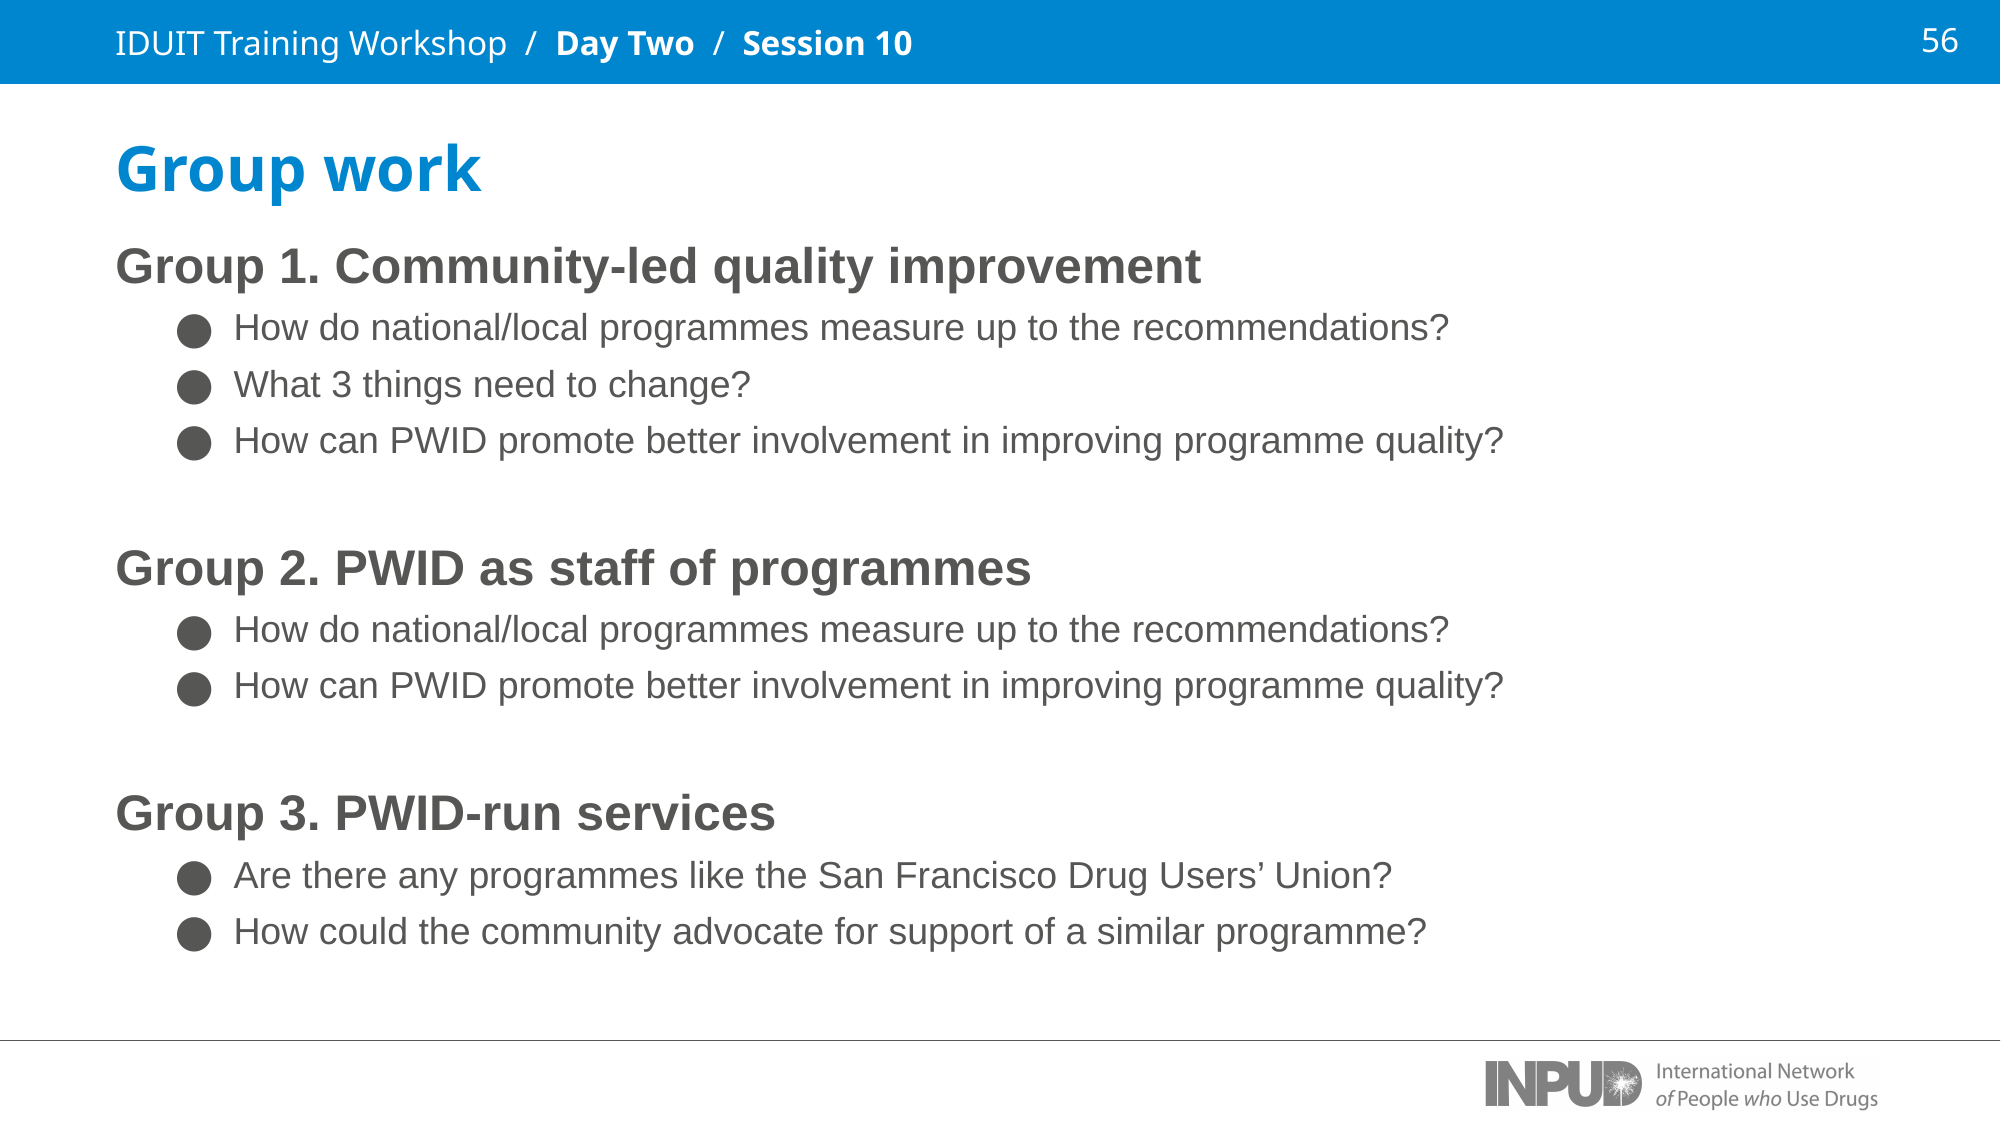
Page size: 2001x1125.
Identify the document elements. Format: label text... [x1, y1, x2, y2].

text_box IDUIT Training Workshop / Day Two / Session 10 [115, 0, 1712, 84]
text_box Group work [115, 137, 1880, 232]
list Group 1. Community-led quality improvement How do national/local programmes measure up to the recommendations? What 3 things need to change? How can PWID promote better involvement in improving programme quality? Group 2. PWID as staff of programmes How do national/local programmes measure up to the recommendations? How can PWID promote better involvement in improving programme quality? Group 3. PWID-run services Are there any programmes like the San Francisco Drug Users’ Union? How could the community advocate for support of a similar programme? [115, 240, 1908, 1037]
